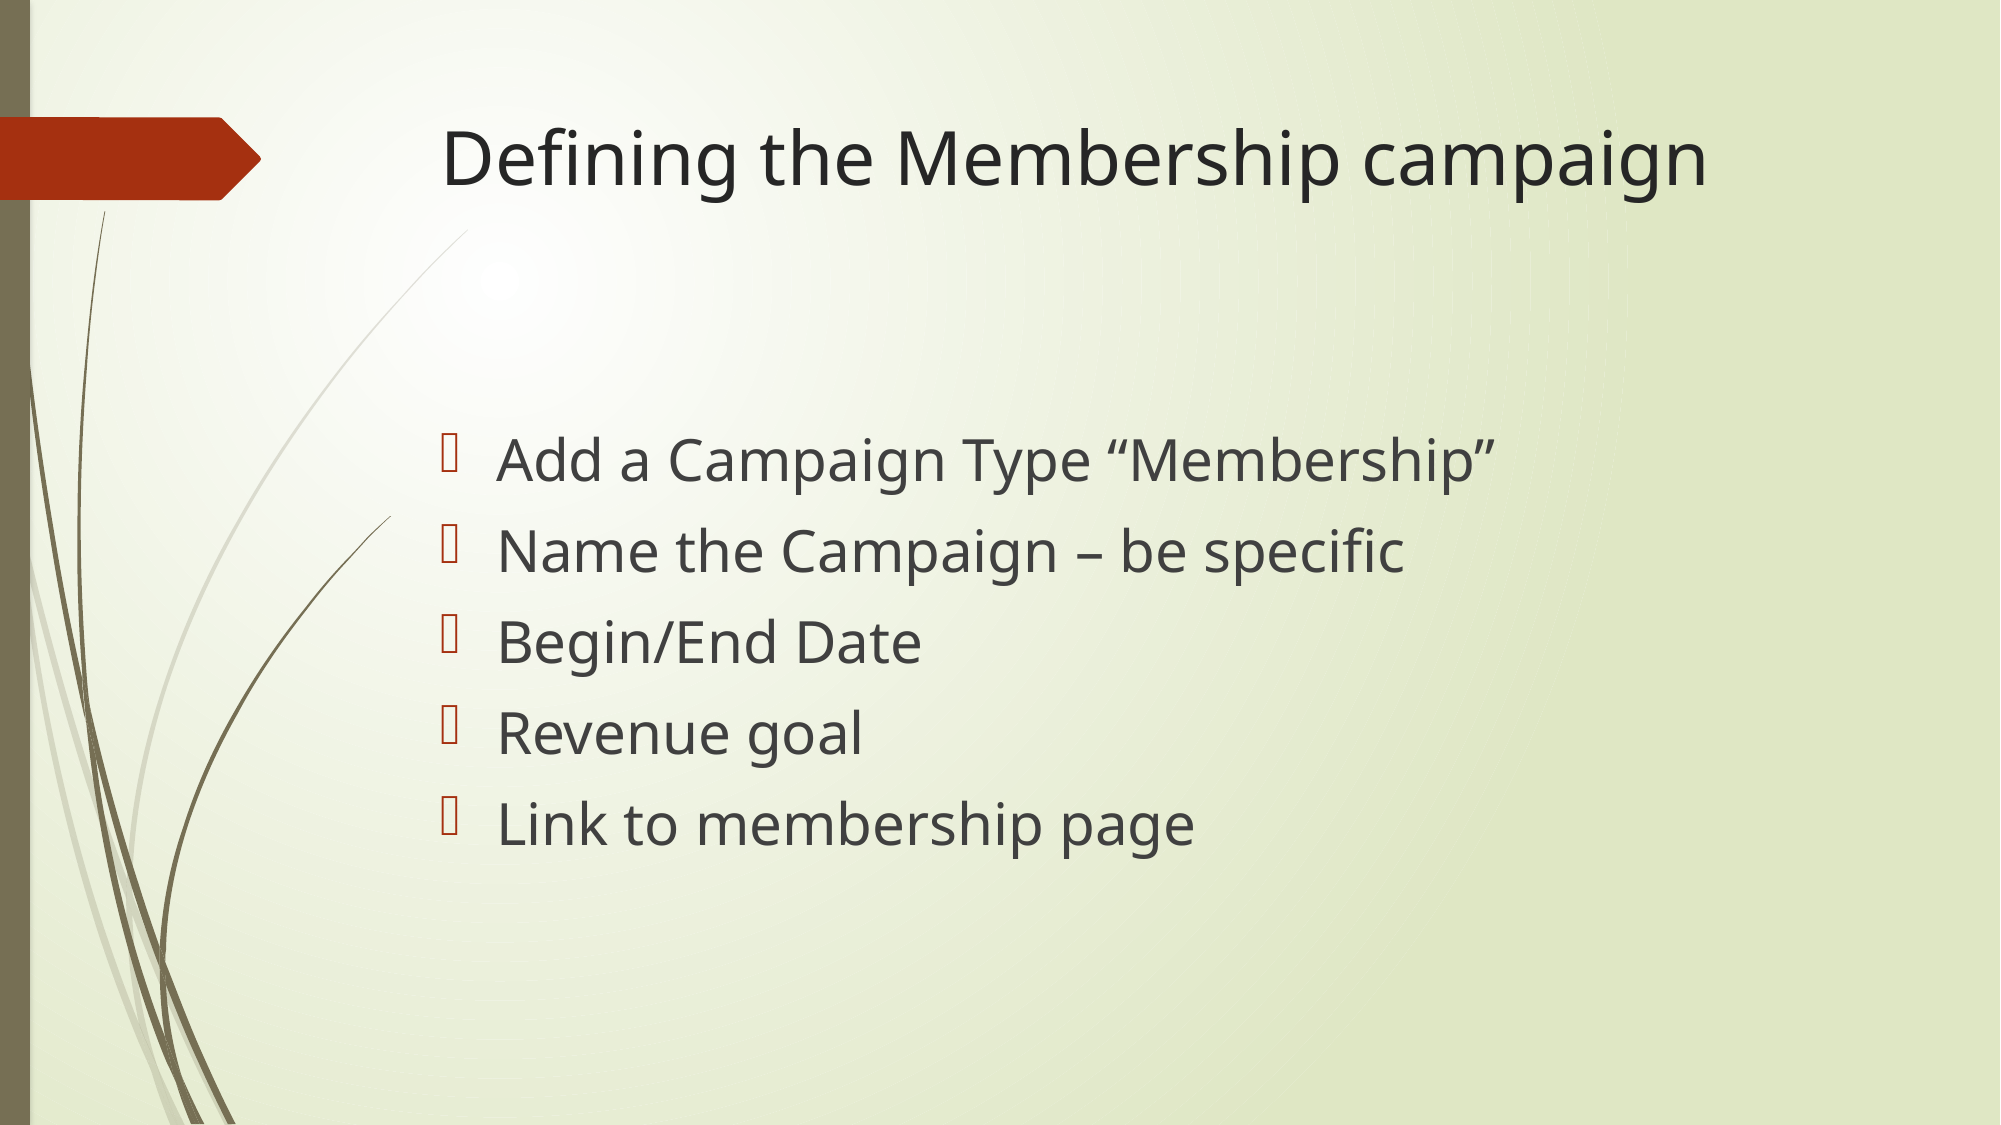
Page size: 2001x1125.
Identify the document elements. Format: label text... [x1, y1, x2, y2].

title Defining the Membership campaign [425, 102, 1888, 313]
list Add a Campaign Type “Membership” Name the Campaign – be specific Begin/End Date Revenue goal Link to membership page [424, 350, 1888, 1021]
